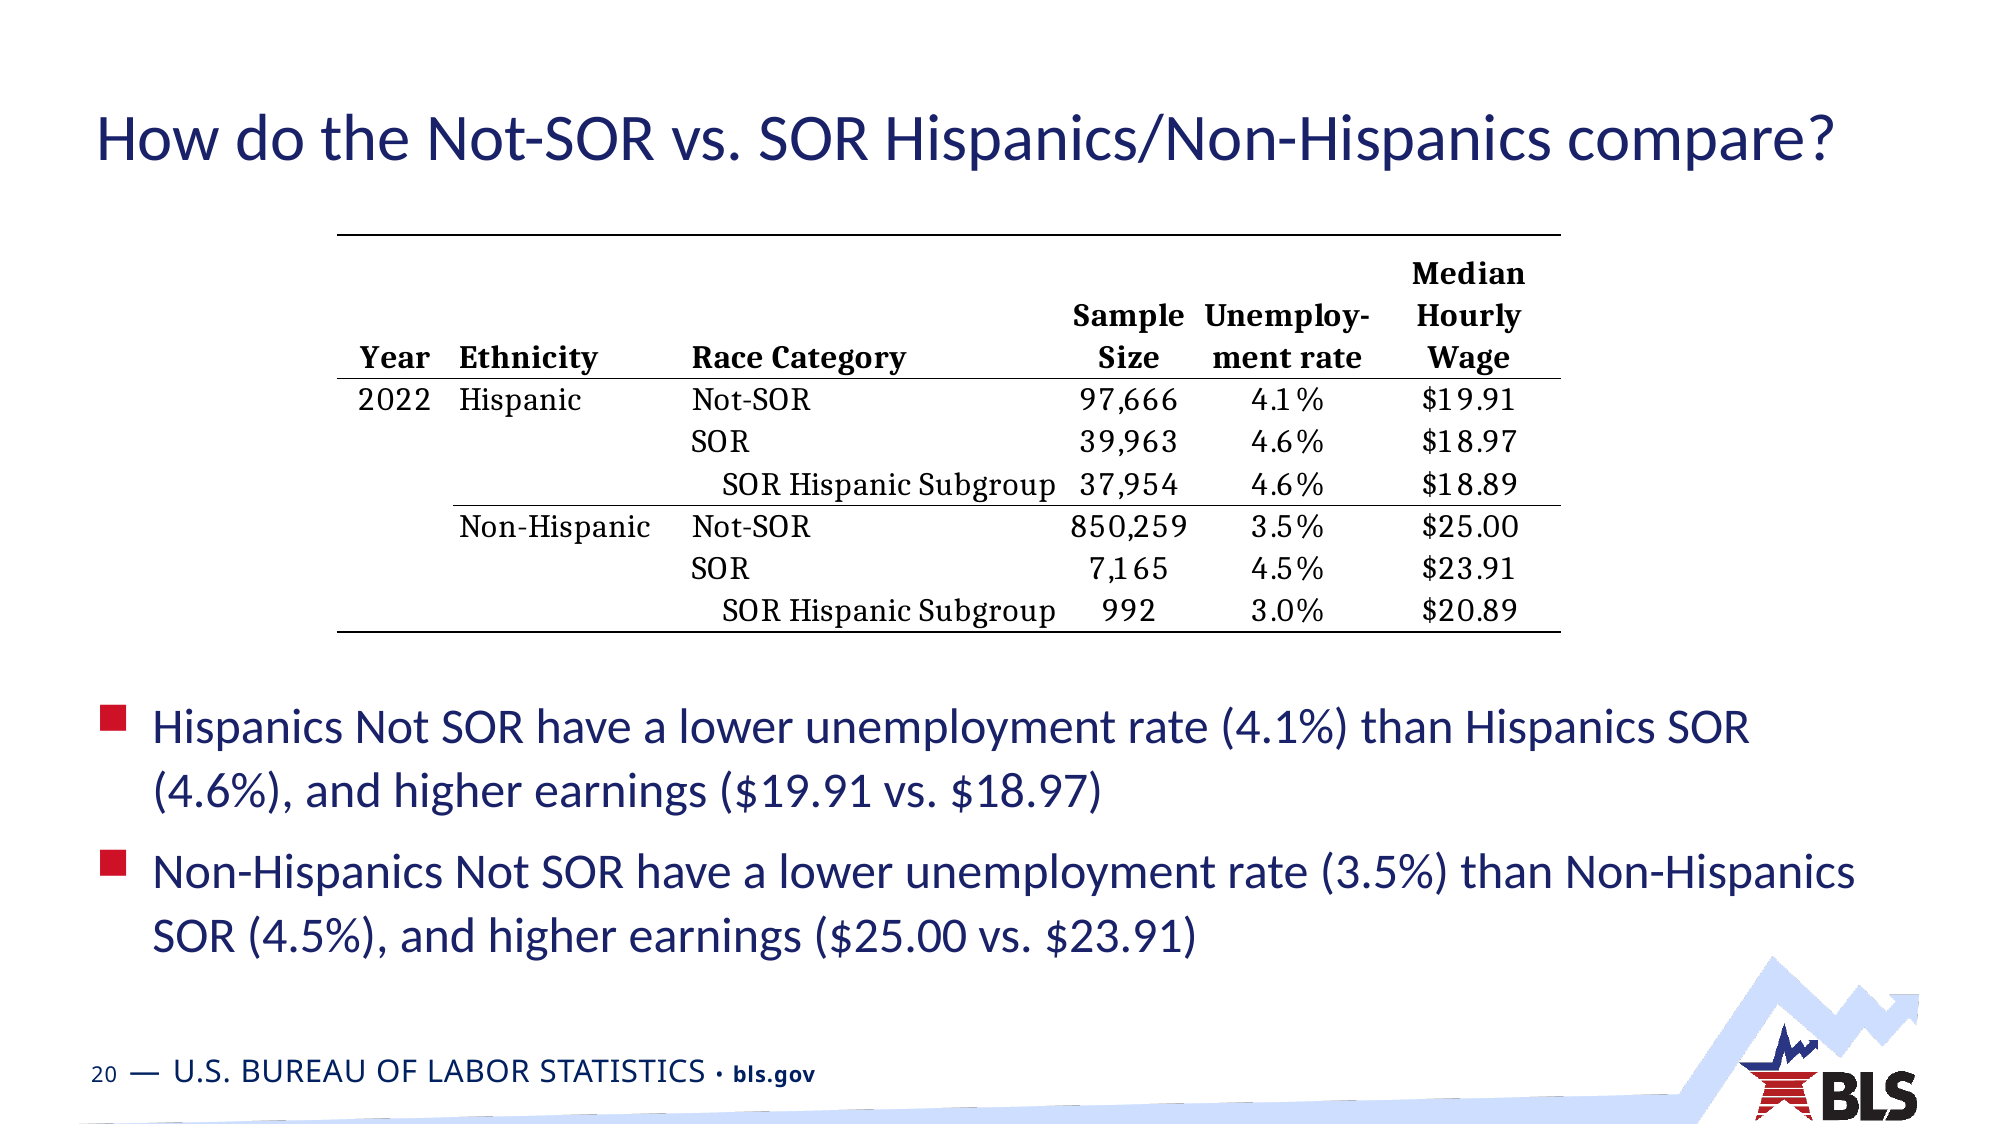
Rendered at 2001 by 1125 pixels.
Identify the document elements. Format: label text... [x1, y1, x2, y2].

text_box How do the Not-SOR vs. SOR Hispanics/Non-Hispanics compare? [81, 80, 1973, 260]
list Hispanics Not SOR have a lower unemployment rate (4.1%) than Hispanics SOR (4.6%), and higher earnings ($19.91 vs. $18.97) Non-Hispanics Not SOR have a lower unemployment rate (3.5%) than Non-Hispanics SOR (4.5%), and higher earnings ($25.00 vs. $23.91) [80, 681, 1919, 1032]
picture [79, 956, 1919, 1124]
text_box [336, 233, 1663, 665]
